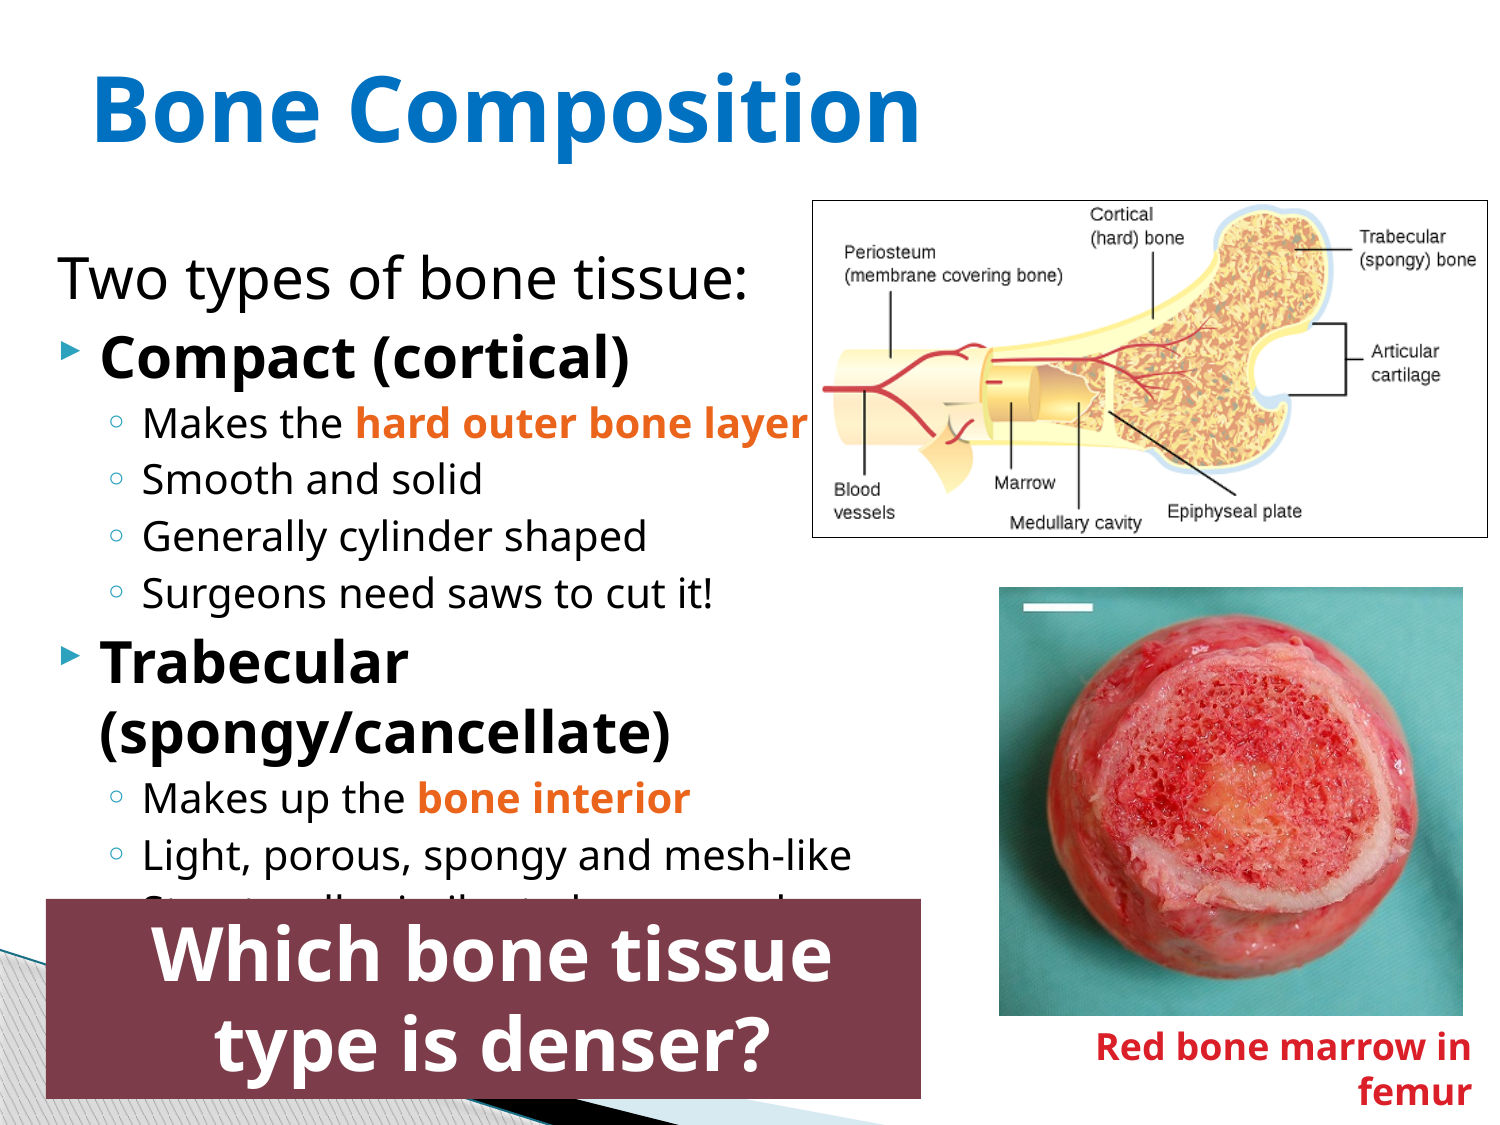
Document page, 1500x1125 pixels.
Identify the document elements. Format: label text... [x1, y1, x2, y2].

picture [812, 199, 1488, 538]
title Bone Composition [75, 12, 1425, 200]
picture [999, 587, 1463, 1016]
text_box Which bone tissue type is denser? [45, 898, 921, 1099]
text_box Red bone marrow in femur [949, 1015, 1488, 1086]
list Two types of bone tissue: Compact (cortical) Makes the hard outer bone layer Smooth and solid Generally cylinder shaped Surgeons need saws to cut it! Trabecular (spongy/cancellate) Makes up the bone interior Light, porous, spongy and mesh-like Structurally similar to honeycomb [24, 234, 1000, 893]
